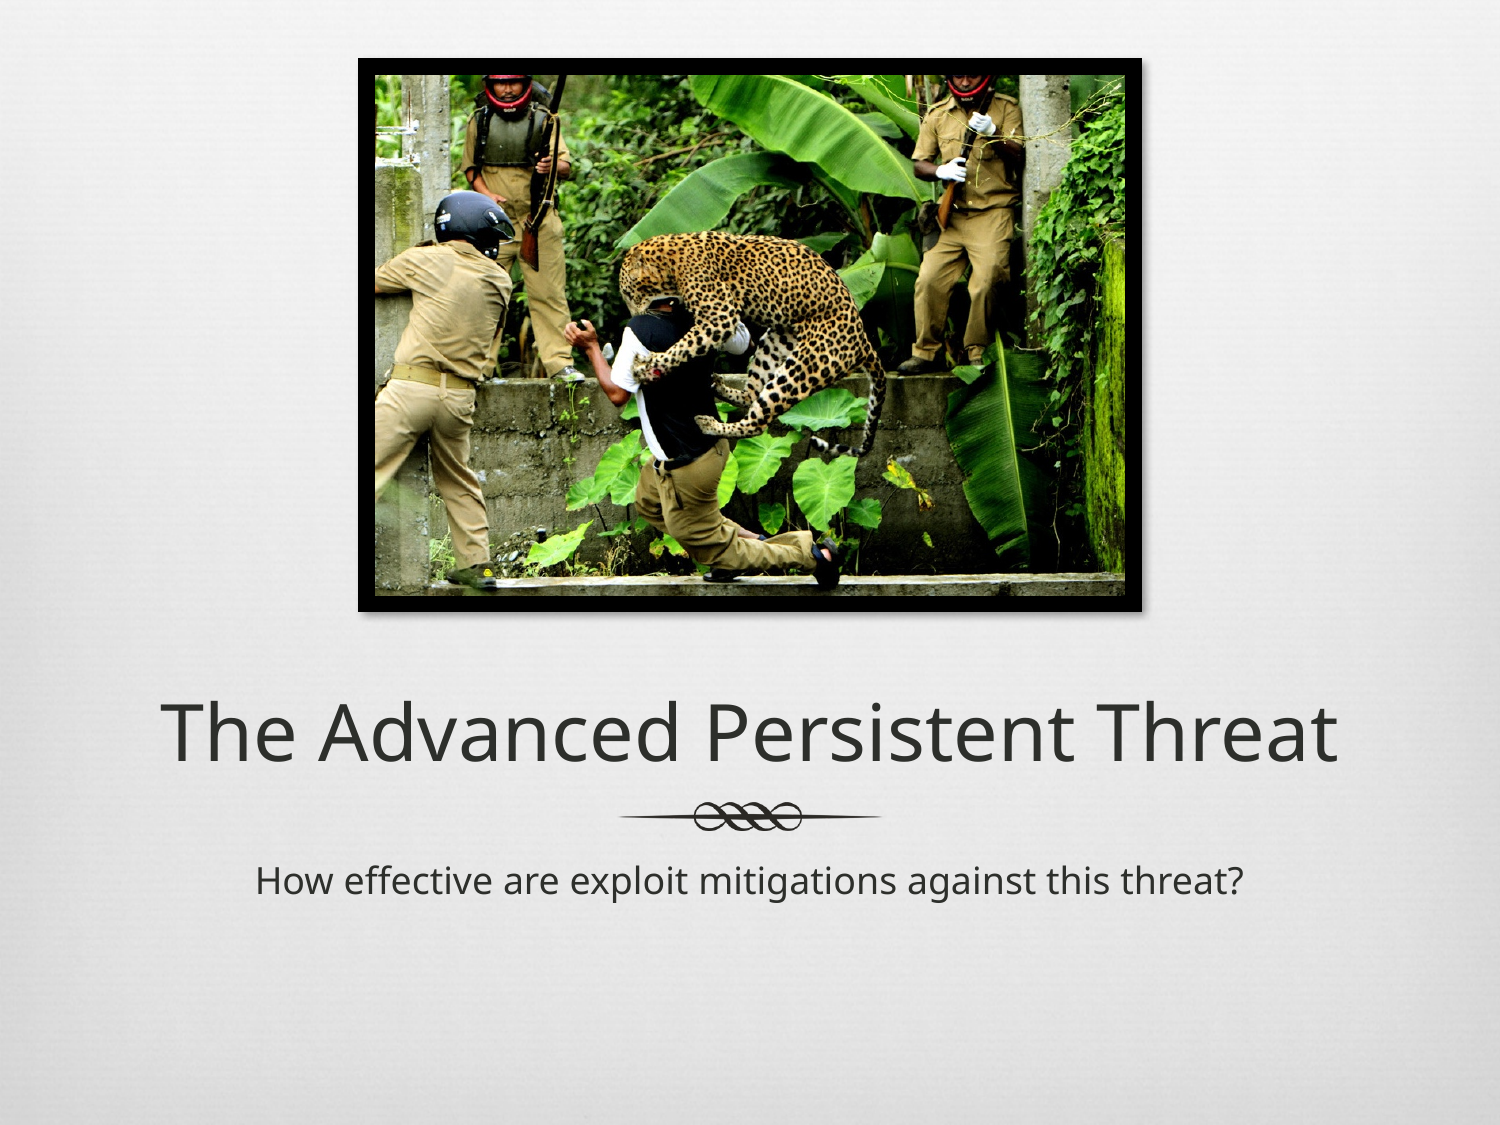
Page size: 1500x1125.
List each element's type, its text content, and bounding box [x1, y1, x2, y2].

title The Advanced Persistent Threat [112, 613, 1388, 786]
list How effective are exploit mitigations against this threat? [112, 849, 1388, 963]
picture [374, 74, 1126, 597]
picture [615, 802, 885, 831]
